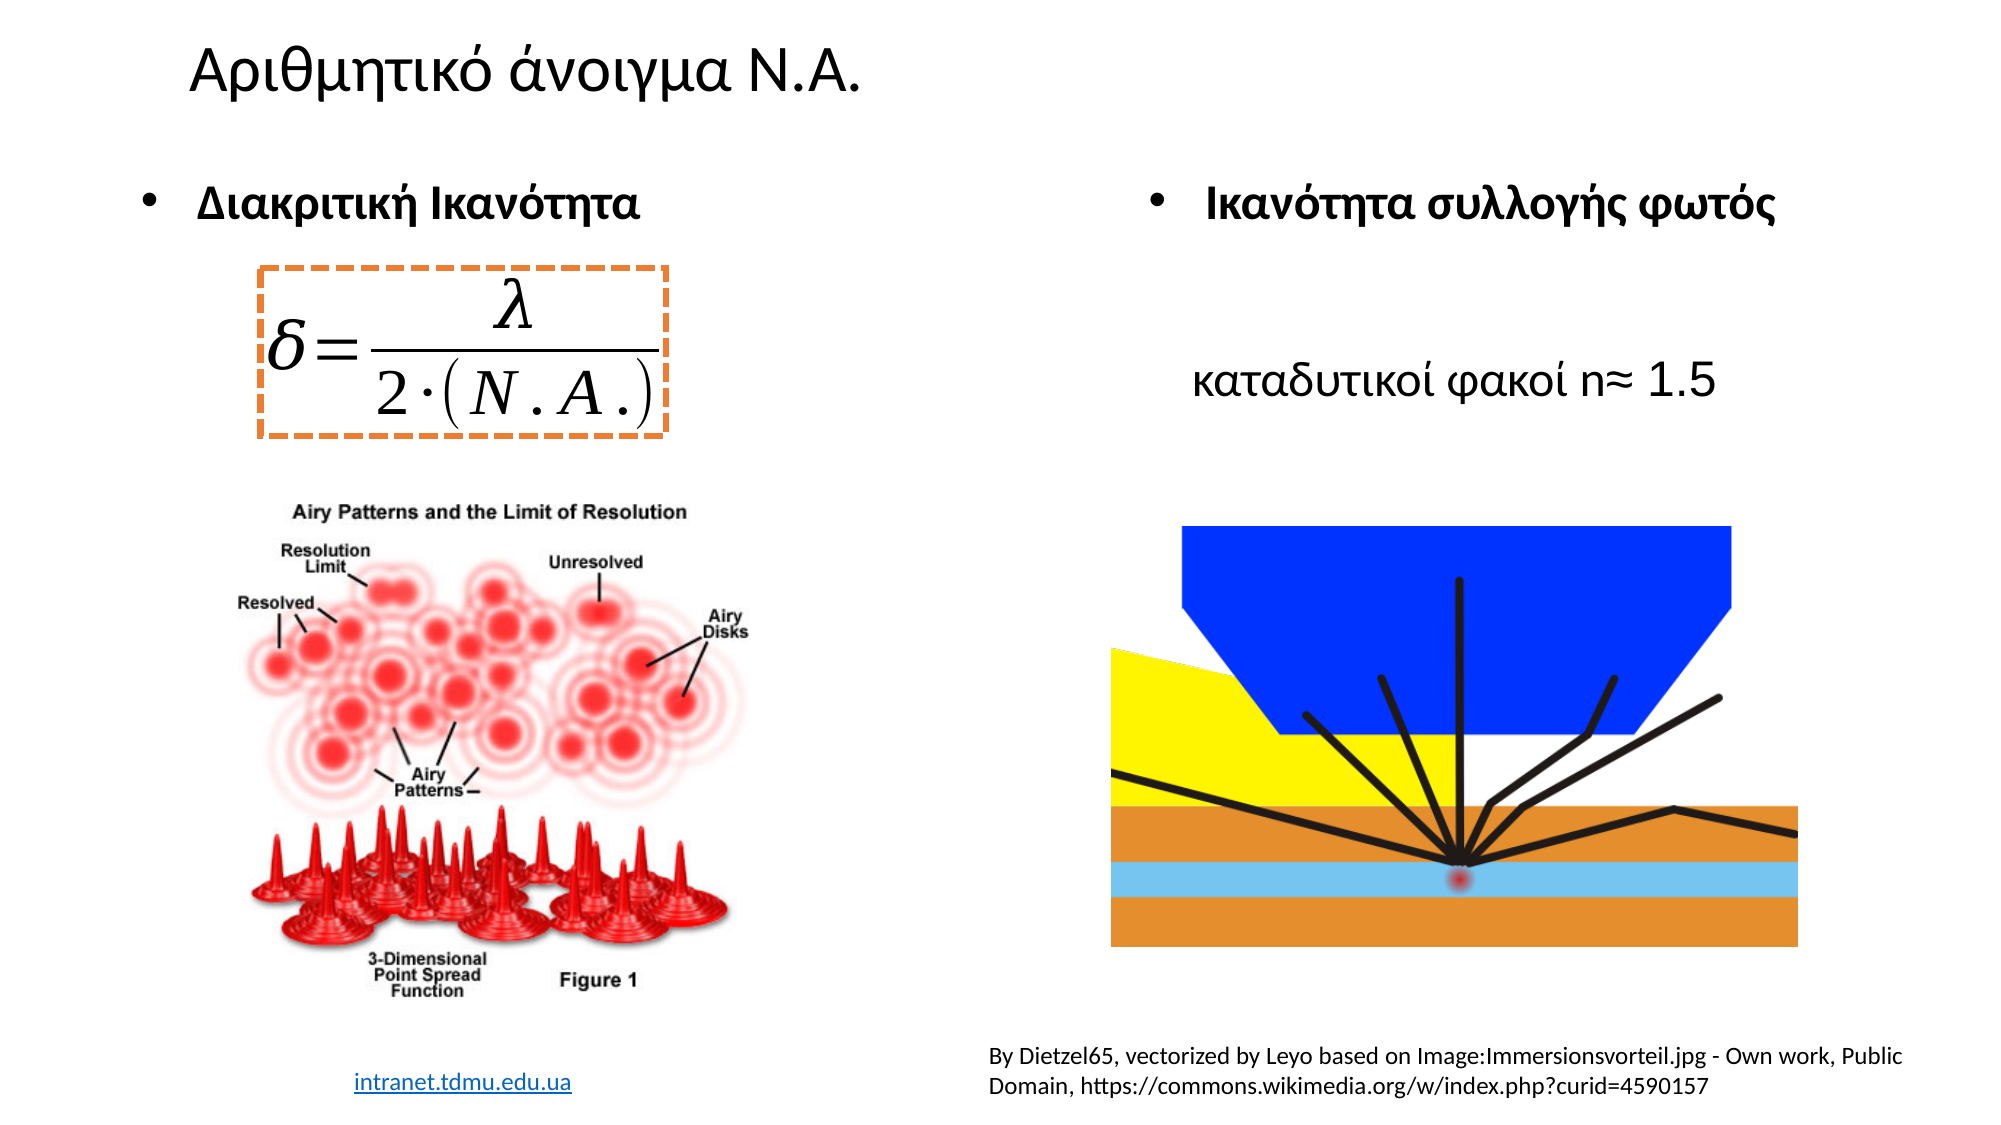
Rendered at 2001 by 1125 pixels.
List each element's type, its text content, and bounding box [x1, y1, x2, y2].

text_box Ικανότητα συλλογής φωτός [1133, 162, 1791, 237]
text_box By Dietzel65, vectorized by Leyo based on Image:Immersionsvorteil.jpg - Own work, Public Domain, https://commons.wikimedia.org/w/index.php?curid=4590157 [974, 1032, 1975, 1107]
text_box intranet.tdmu.edu.ua [218, 1058, 709, 1104]
text_box Aριθμητικό άνοιγμα N.A. [174, 17, 879, 113]
text_box Διακριτική Ικανότητα [126, 162, 656, 237]
picture [237, 503, 752, 1001]
picture [1111, 526, 1798, 947]
text_box καταδυτικοί φακοί n≈ 1.5 [1177, 338, 1732, 414]
